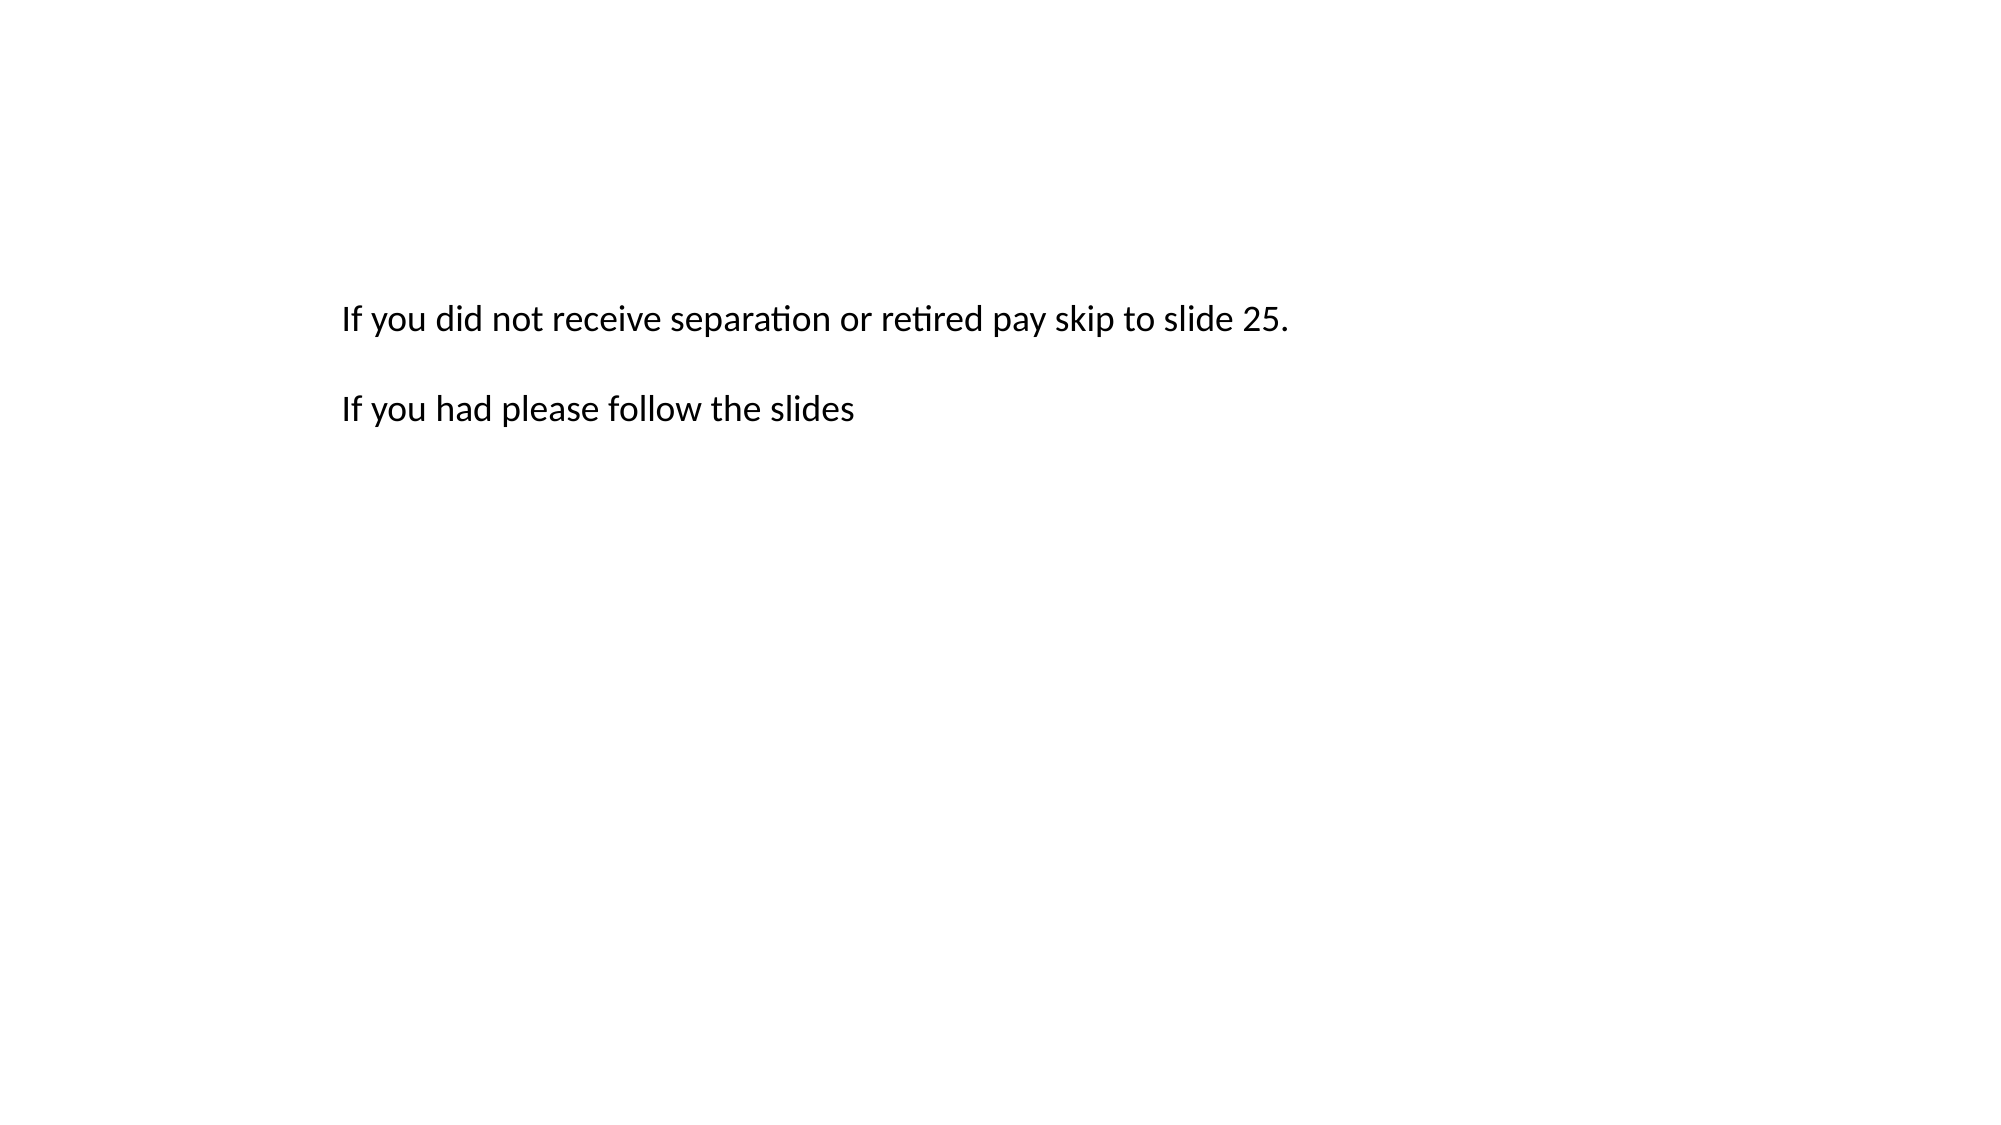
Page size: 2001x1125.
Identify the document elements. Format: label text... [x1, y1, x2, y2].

text_box If you did not receive separation or retired pay skip to slide 25. If you had please follow the slides [326, 286, 1315, 437]
